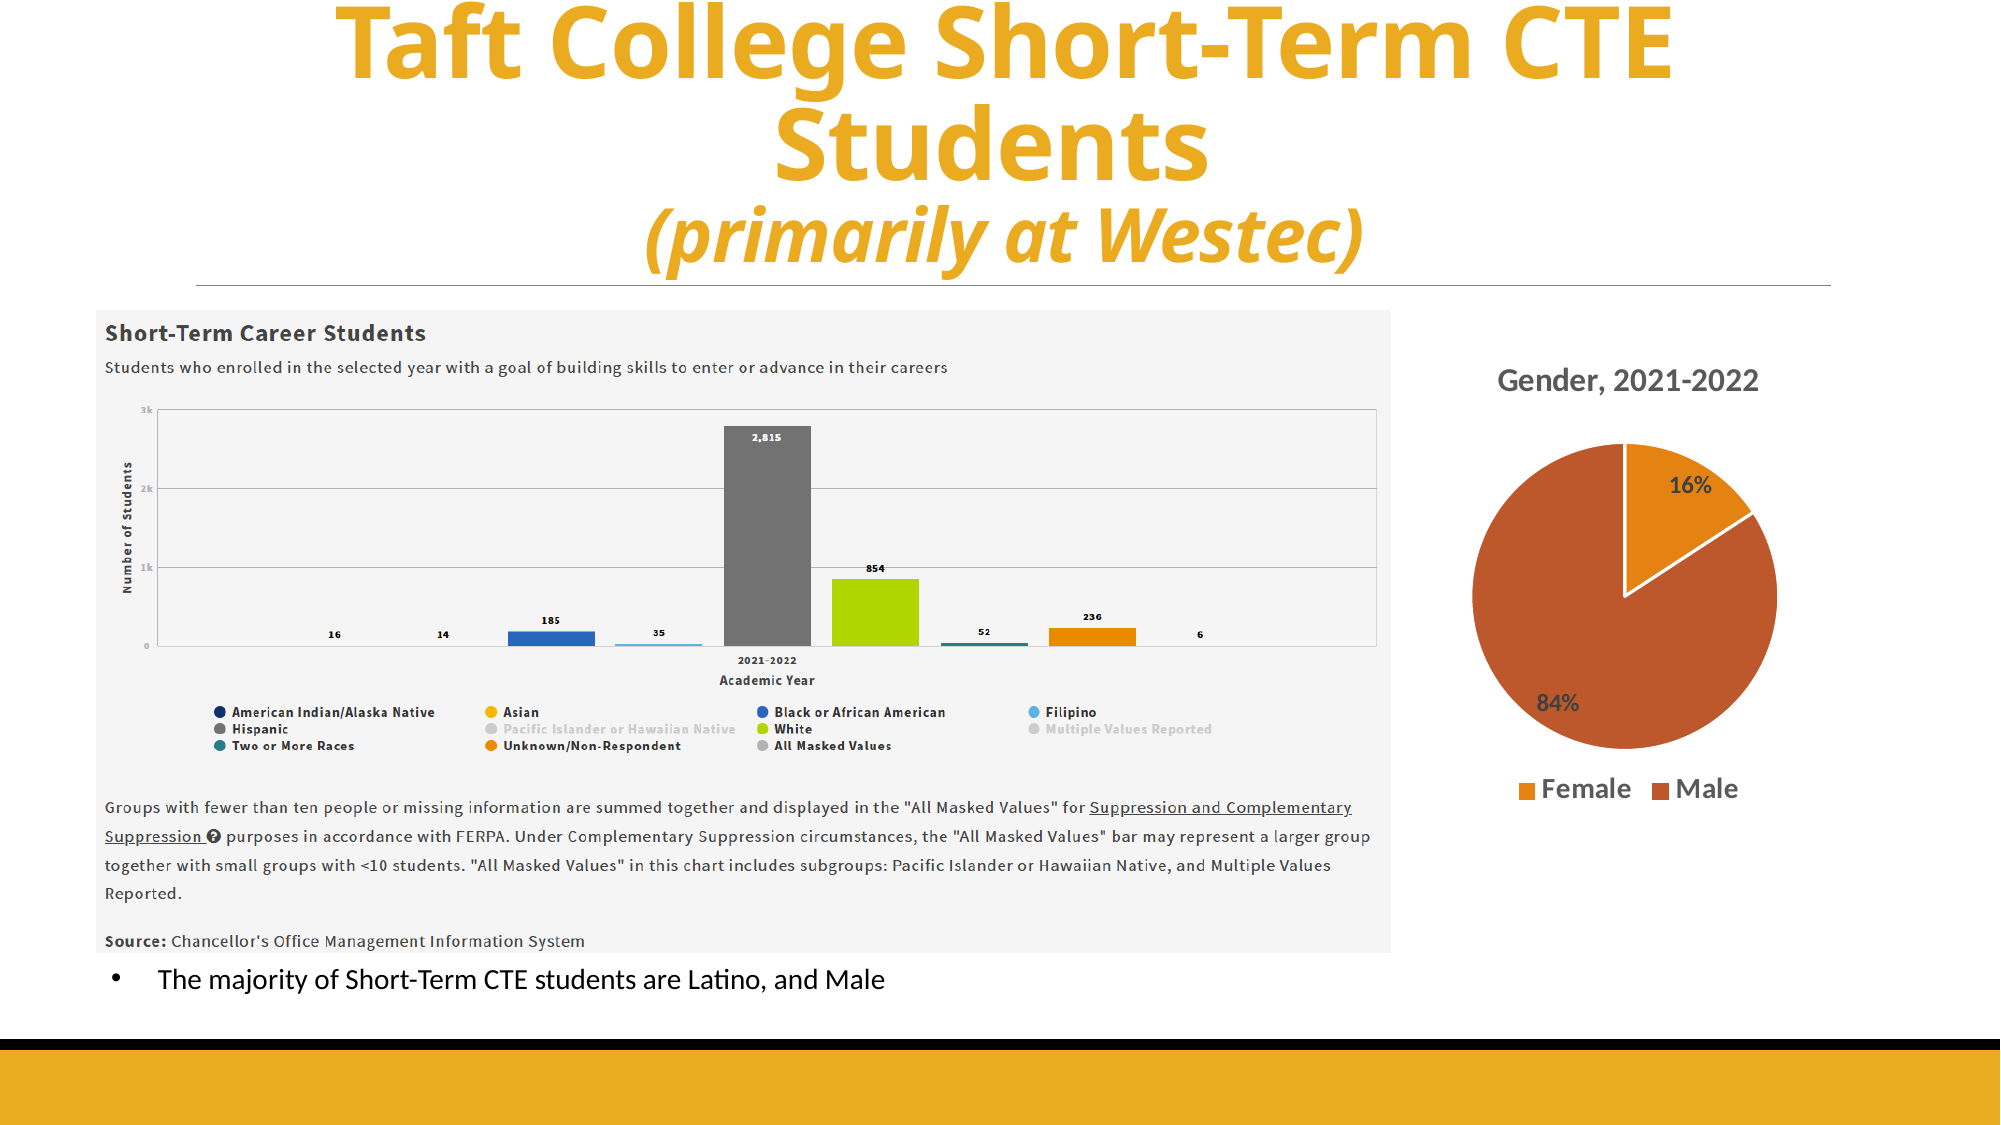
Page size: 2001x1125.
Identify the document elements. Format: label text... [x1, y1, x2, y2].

picture [95, 310, 1392, 954]
text_box The majority of Short-Term CTE students are Latino, and Male [96, 952, 1858, 1003]
title Taft College Short-Term CTE Students (primarily at Westec) [180, 47, 1830, 285]
chart [1427, 338, 1831, 813]
